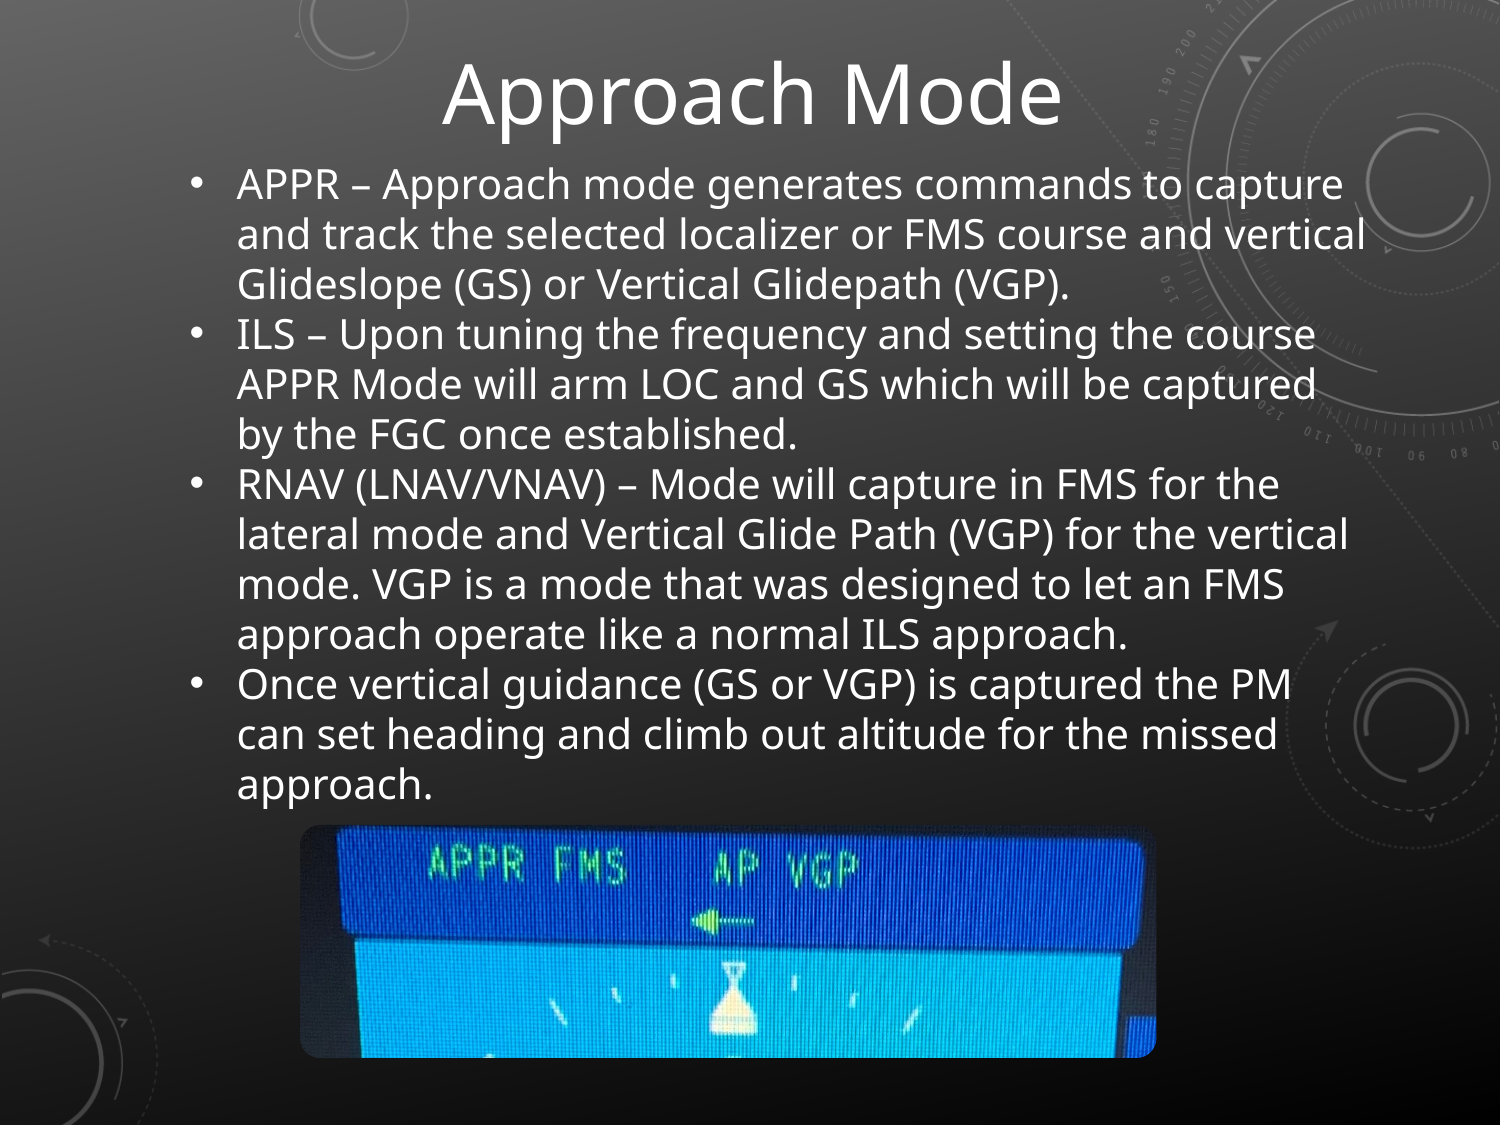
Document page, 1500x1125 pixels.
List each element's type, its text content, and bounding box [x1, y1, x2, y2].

picture [2, 0, 1499, 1125]
text_box Approach Mode [427, 33, 1080, 149]
text_box APPR – Approach mode generates commands to capture and track the selected localizer or FMS course and vertical Glideslope (GS) or Vertical Glidepath (VGP). ILS – Upon tuning the frequency and setting the course APPR Mode will arm LOC and GS which will be captured by the FGC once established. RNAV (LNAV/VNAV) – Mode will capture in FMS for the lateral mode and Vertical Glide Path (VGP) for the vertical mode. VGP is a mode that was designed to let an FMS approach operate like a normal ILS approach. Once vertical guidance (GS or VGP) is captured the PM can set heading and climb out altitude for the missed approach. [174, 149, 1388, 815]
